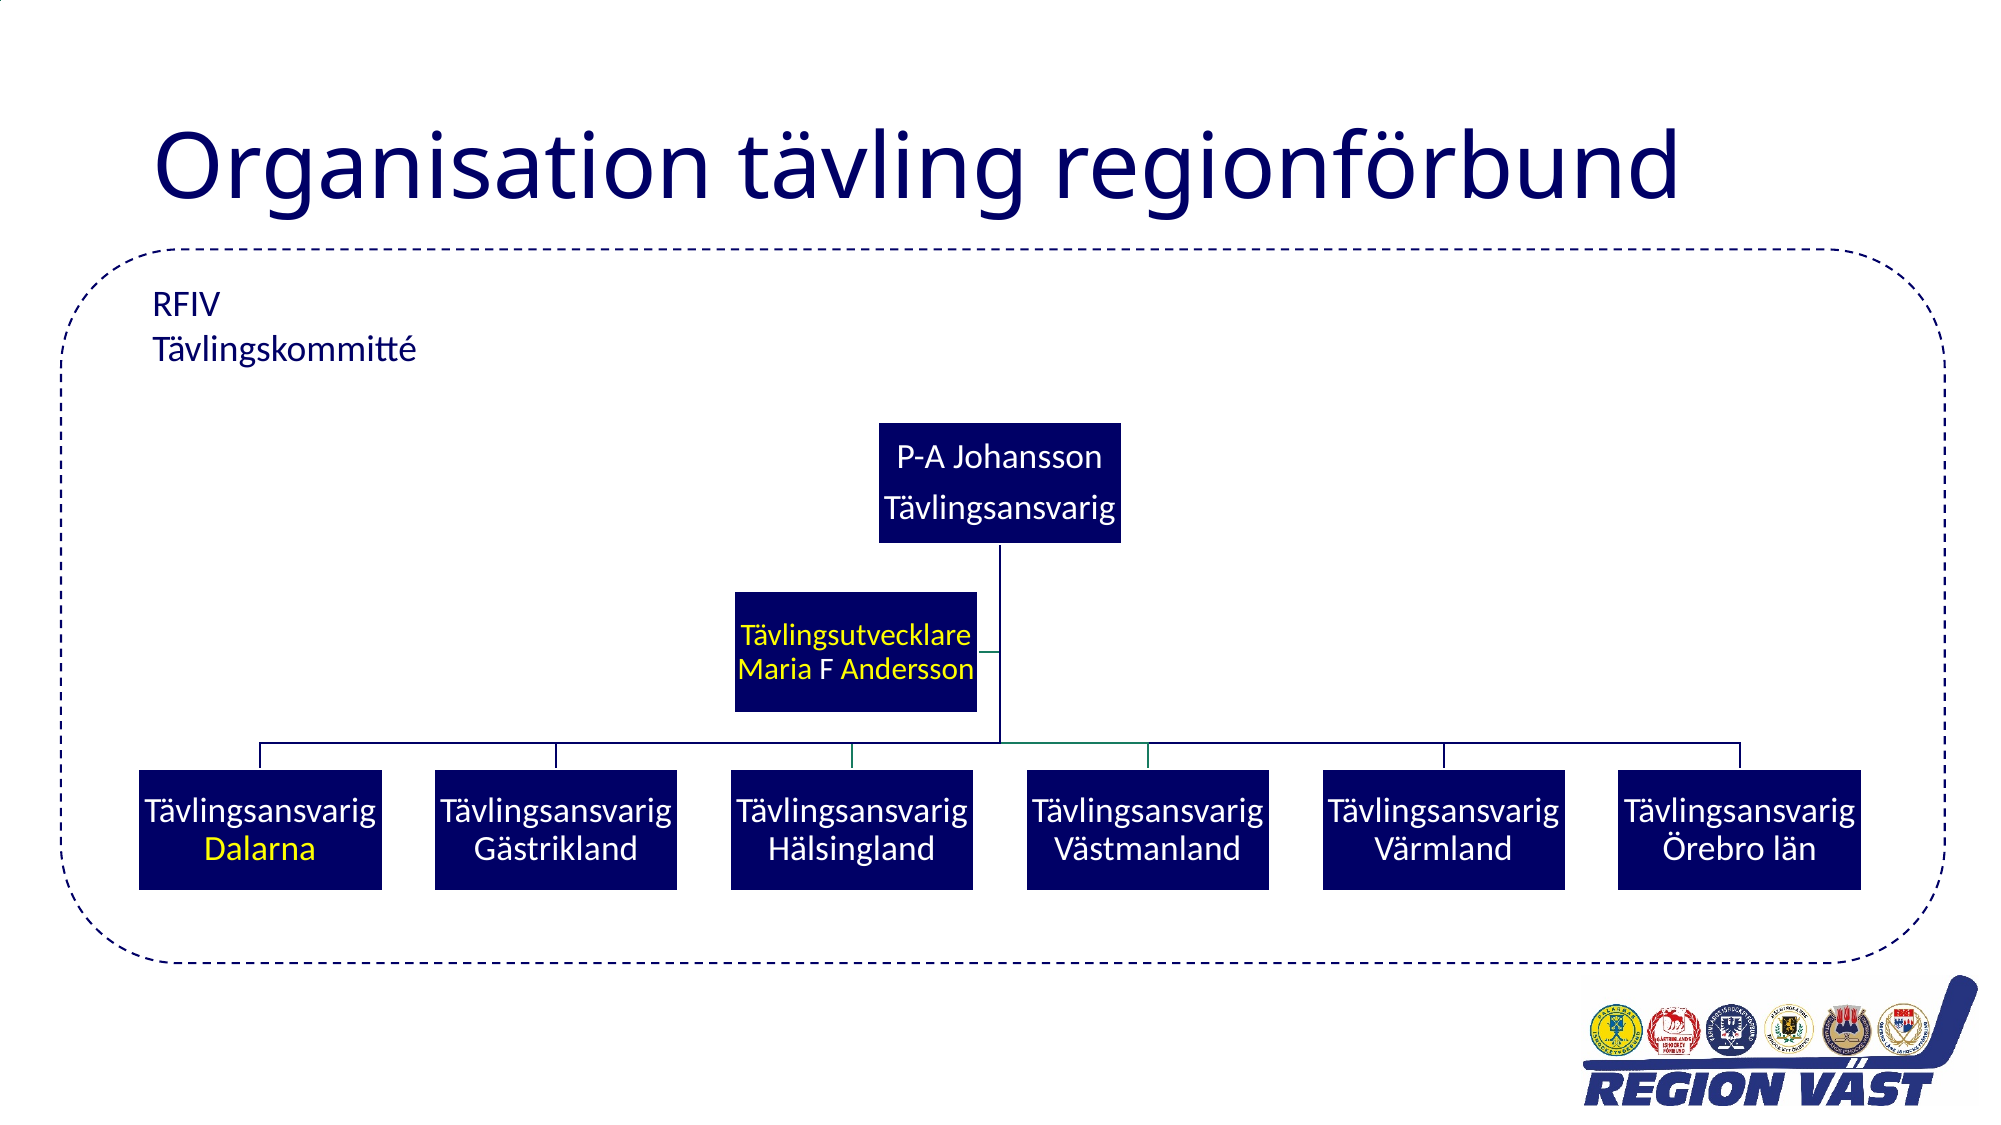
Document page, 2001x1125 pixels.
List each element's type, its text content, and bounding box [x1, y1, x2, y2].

picture [1581, 975, 1979, 1106]
text_box RFIV Tävlingskommitté [137, 271, 506, 299]
title Organisation tävling regionförbund [137, 59, 1863, 257]
text_box [59, 248, 1946, 958]
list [137, 299, 1863, 1014]
